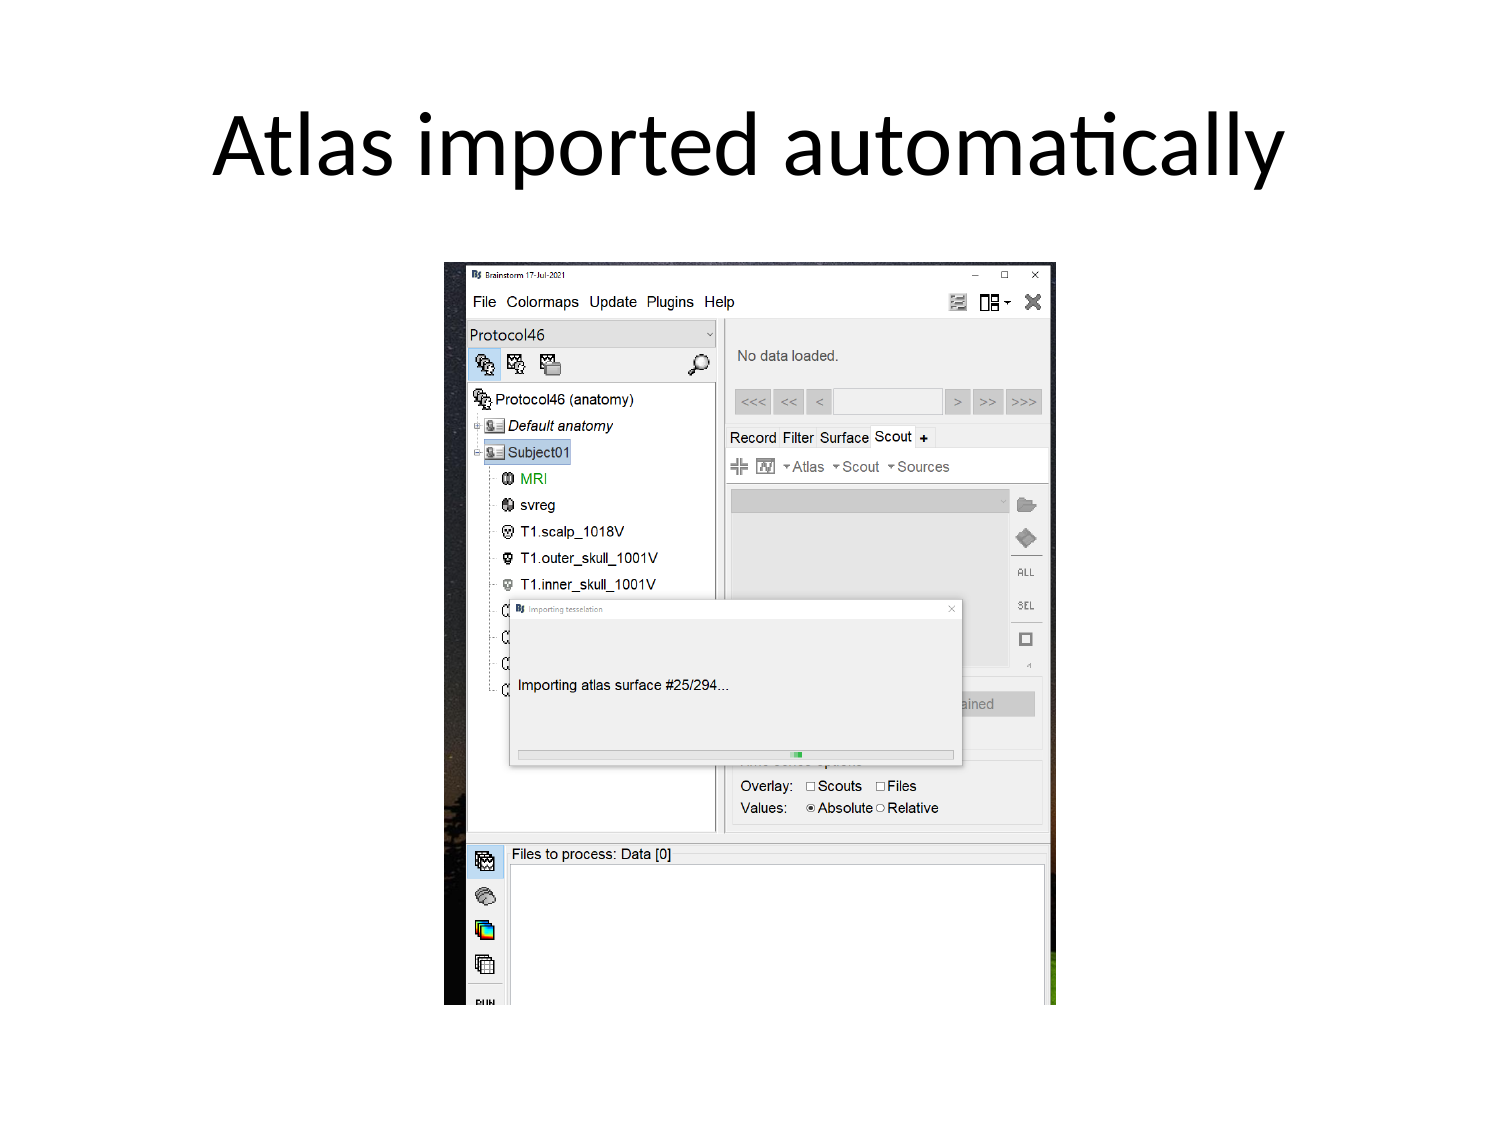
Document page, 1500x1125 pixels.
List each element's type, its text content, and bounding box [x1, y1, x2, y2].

title Atlas imported automatically [75, 45, 1425, 233]
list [443, 262, 1056, 1006]
